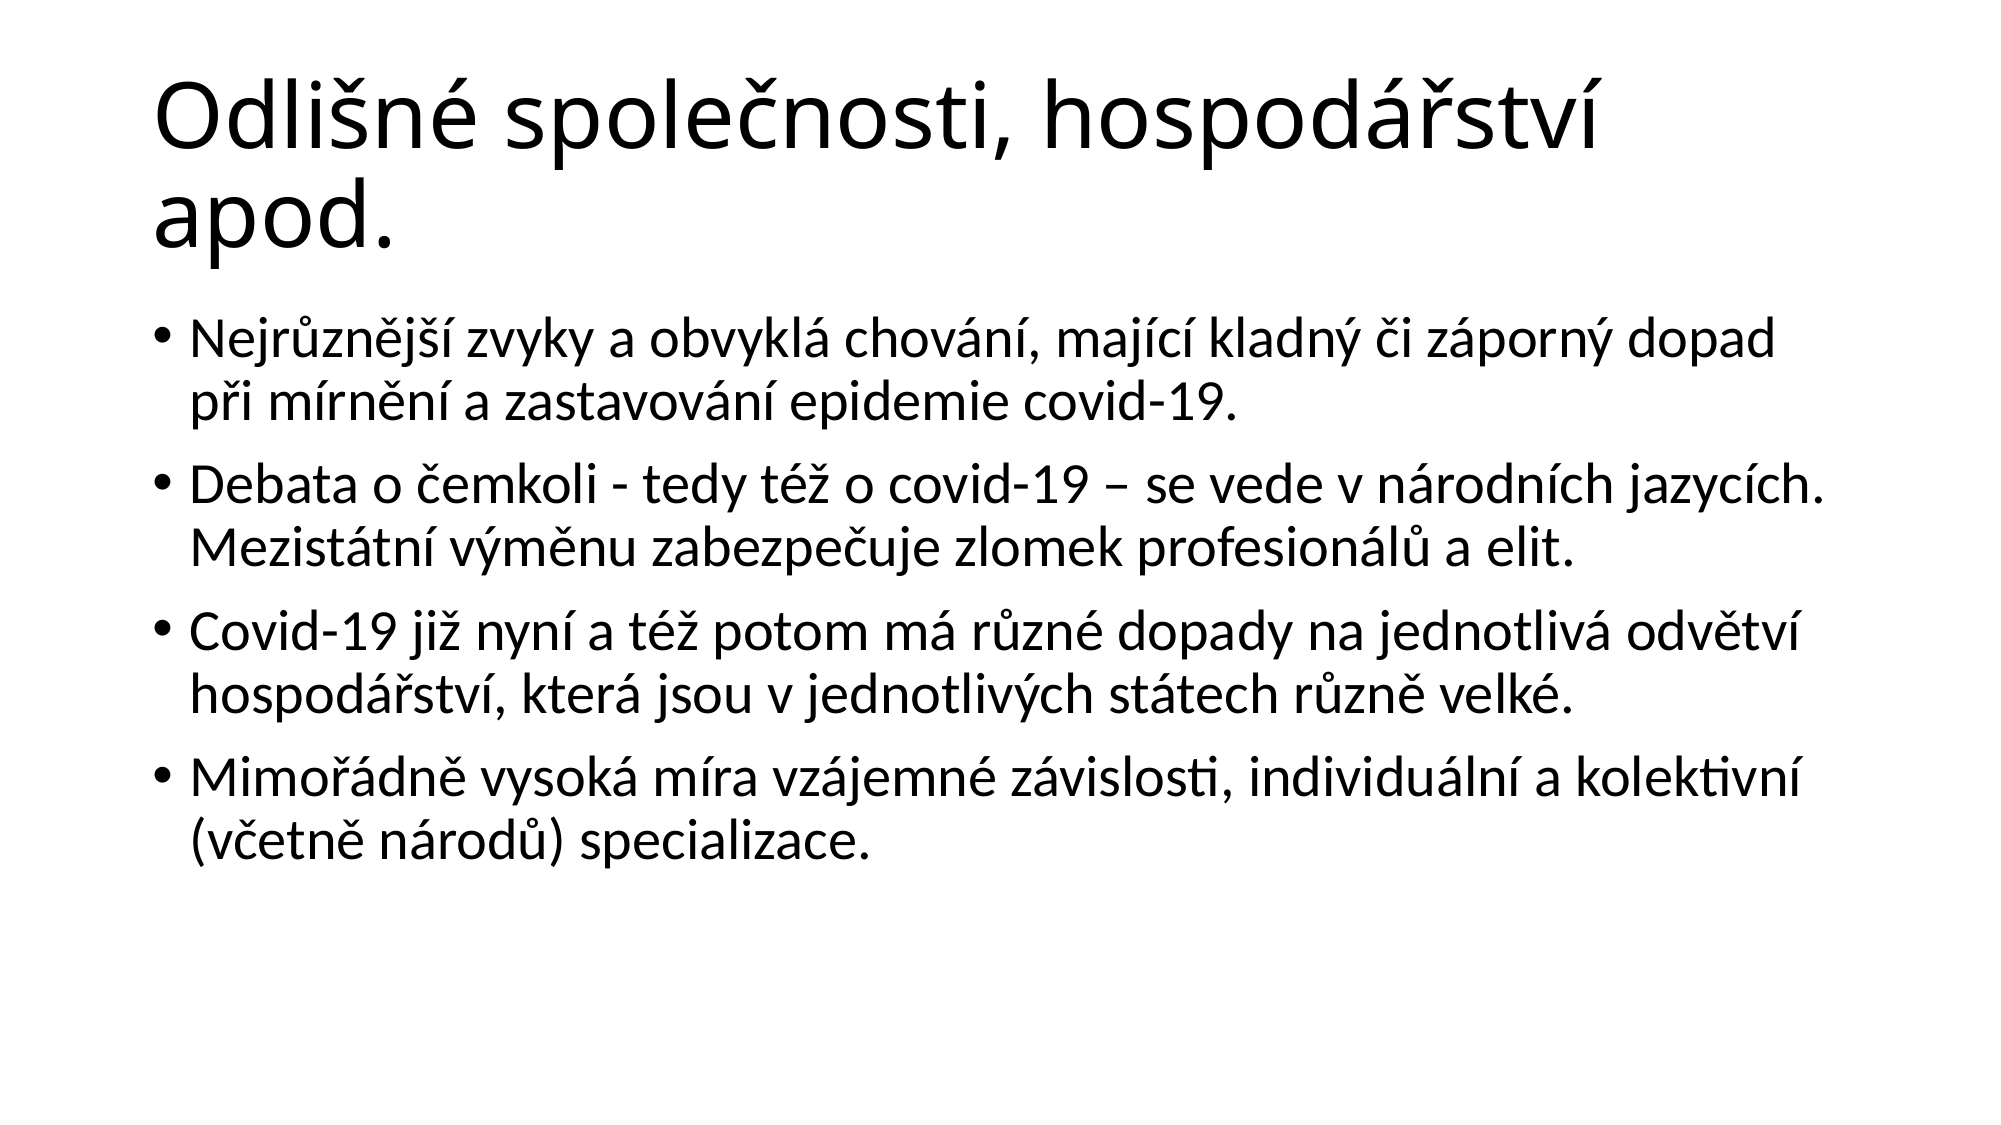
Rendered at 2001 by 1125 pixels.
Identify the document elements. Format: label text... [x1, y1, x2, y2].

list Nejrůznější zvyky a obvyklá chování, mající kladný či záporný dopad při mírnění a zastavování epidemie covid-19. Debata o čemkoli - tedy též o covid-19 – se vede v národních jazycích. Mezistátní výměnu zabezpečuje zlomek profesionálů a elit. Covid-19 již nyní a též potom má různé dopady na jednotlivá odvětví hospodářství, která jsou v jednotlivých státech různě velké. Mimořádně vysoká míra vzájemné závislosti, individuální a kolektivní (včetně národů) specializace. [137, 299, 1863, 1014]
title Odlišné společnosti, hospodářství apod. [137, 59, 1863, 278]
